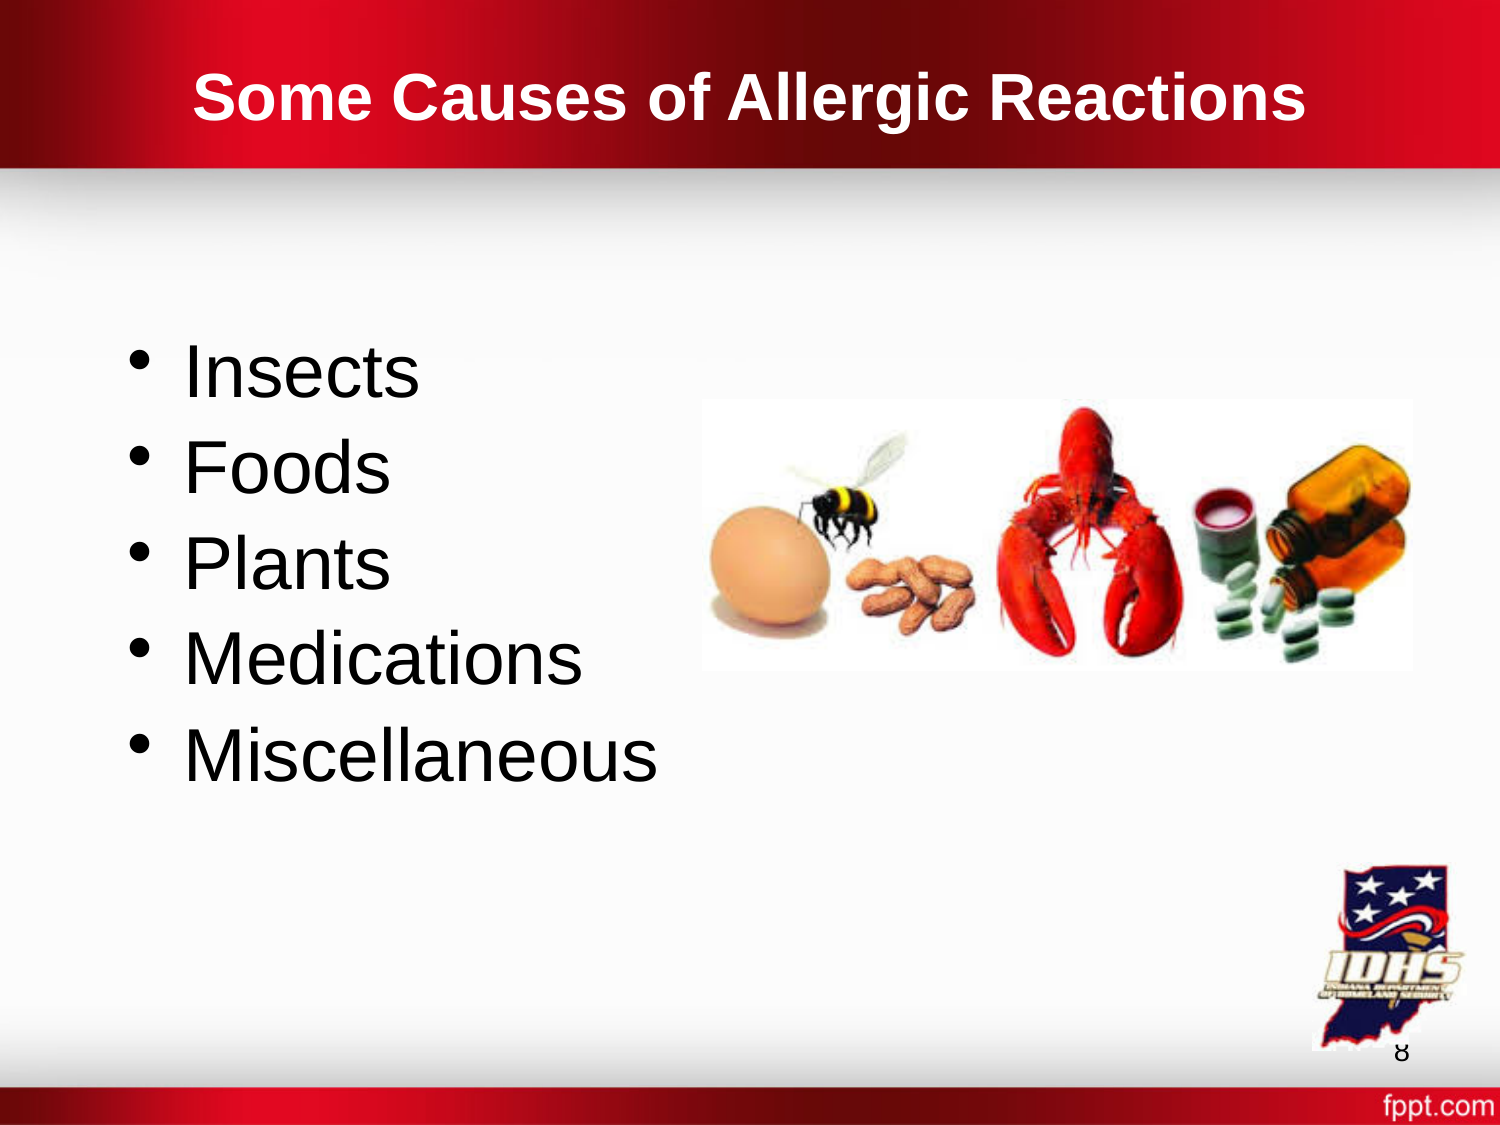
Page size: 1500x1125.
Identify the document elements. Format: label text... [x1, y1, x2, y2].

title Some Causes of Allergic Reactions [74, 0, 1426, 188]
picture [0, 0, 1500, 1125]
slide_number 8 [1074, 1024, 1426, 1103]
list Insects Foods Plants Medications Miscellaneous [112, 324, 738, 838]
